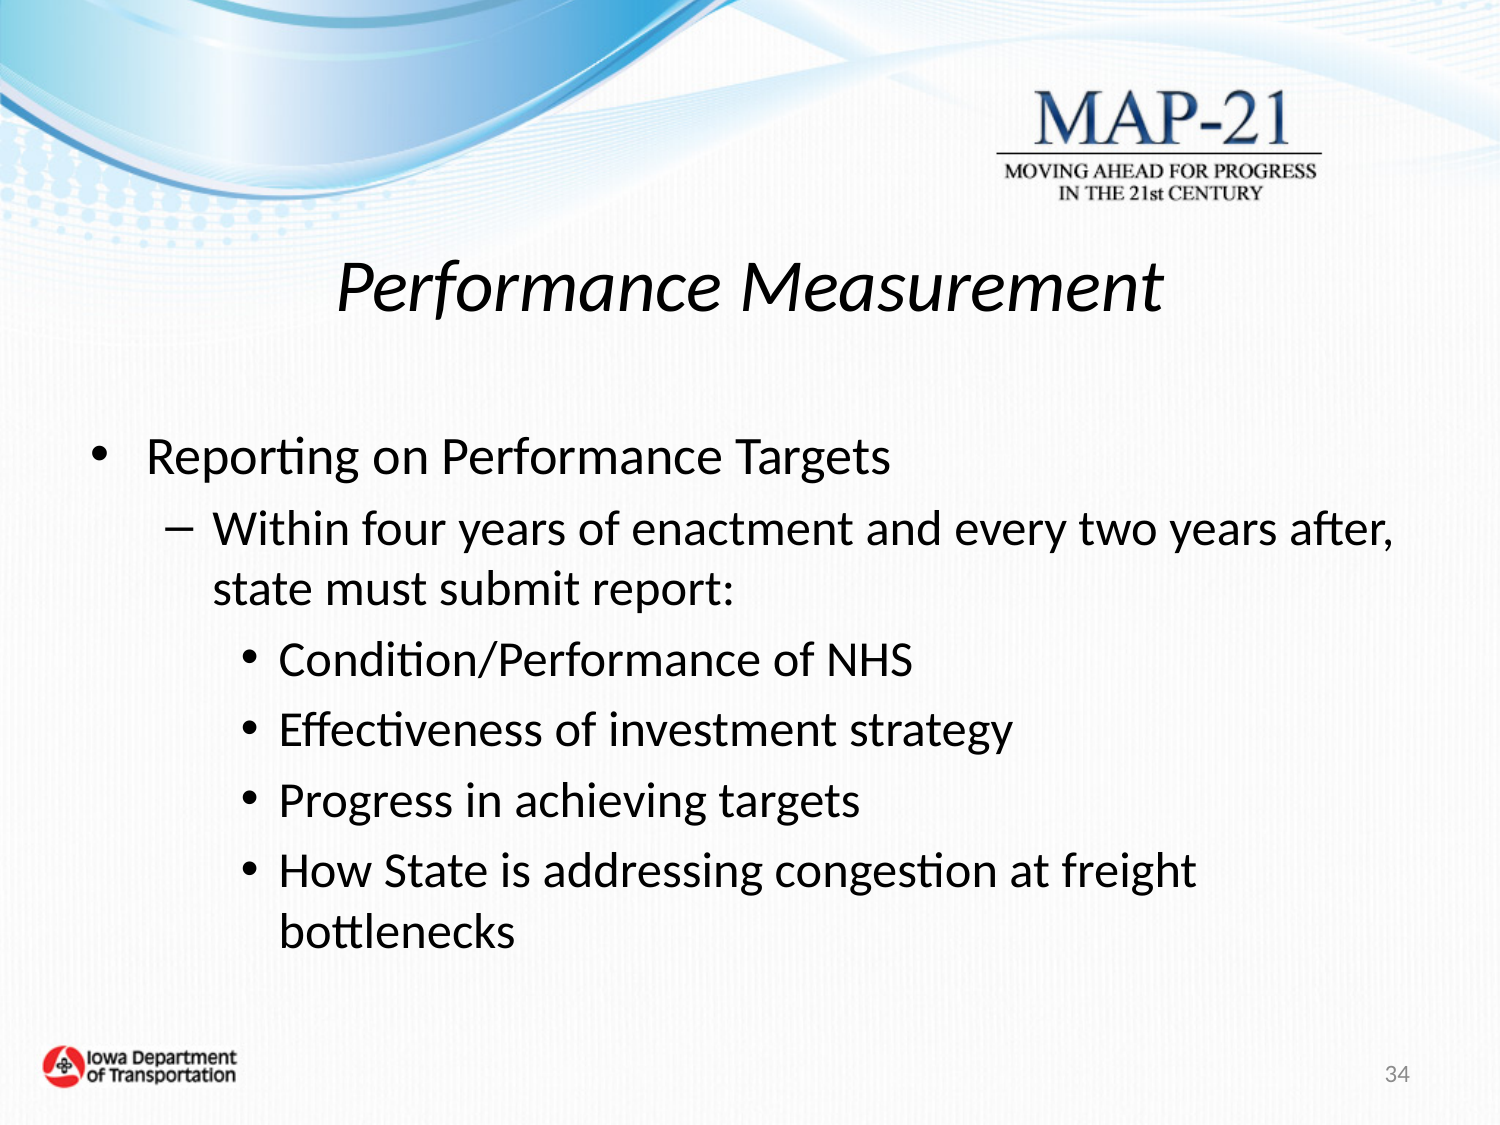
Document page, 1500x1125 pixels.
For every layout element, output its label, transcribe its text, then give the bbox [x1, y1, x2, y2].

title Performance Measurement [75, 212, 1425, 350]
list Reporting on Performance Targets Within four years of enactment and every two years after, state must submit report: Condition/Performance of NHS Effectiveness of investment strategy Progress in achieving targets How State is addressing congestion at freight bottlenecks [75, 412, 1425, 968]
picture [0, 0, 1500, 1125]
slide_number 34 [1074, 1042, 1425, 1103]
